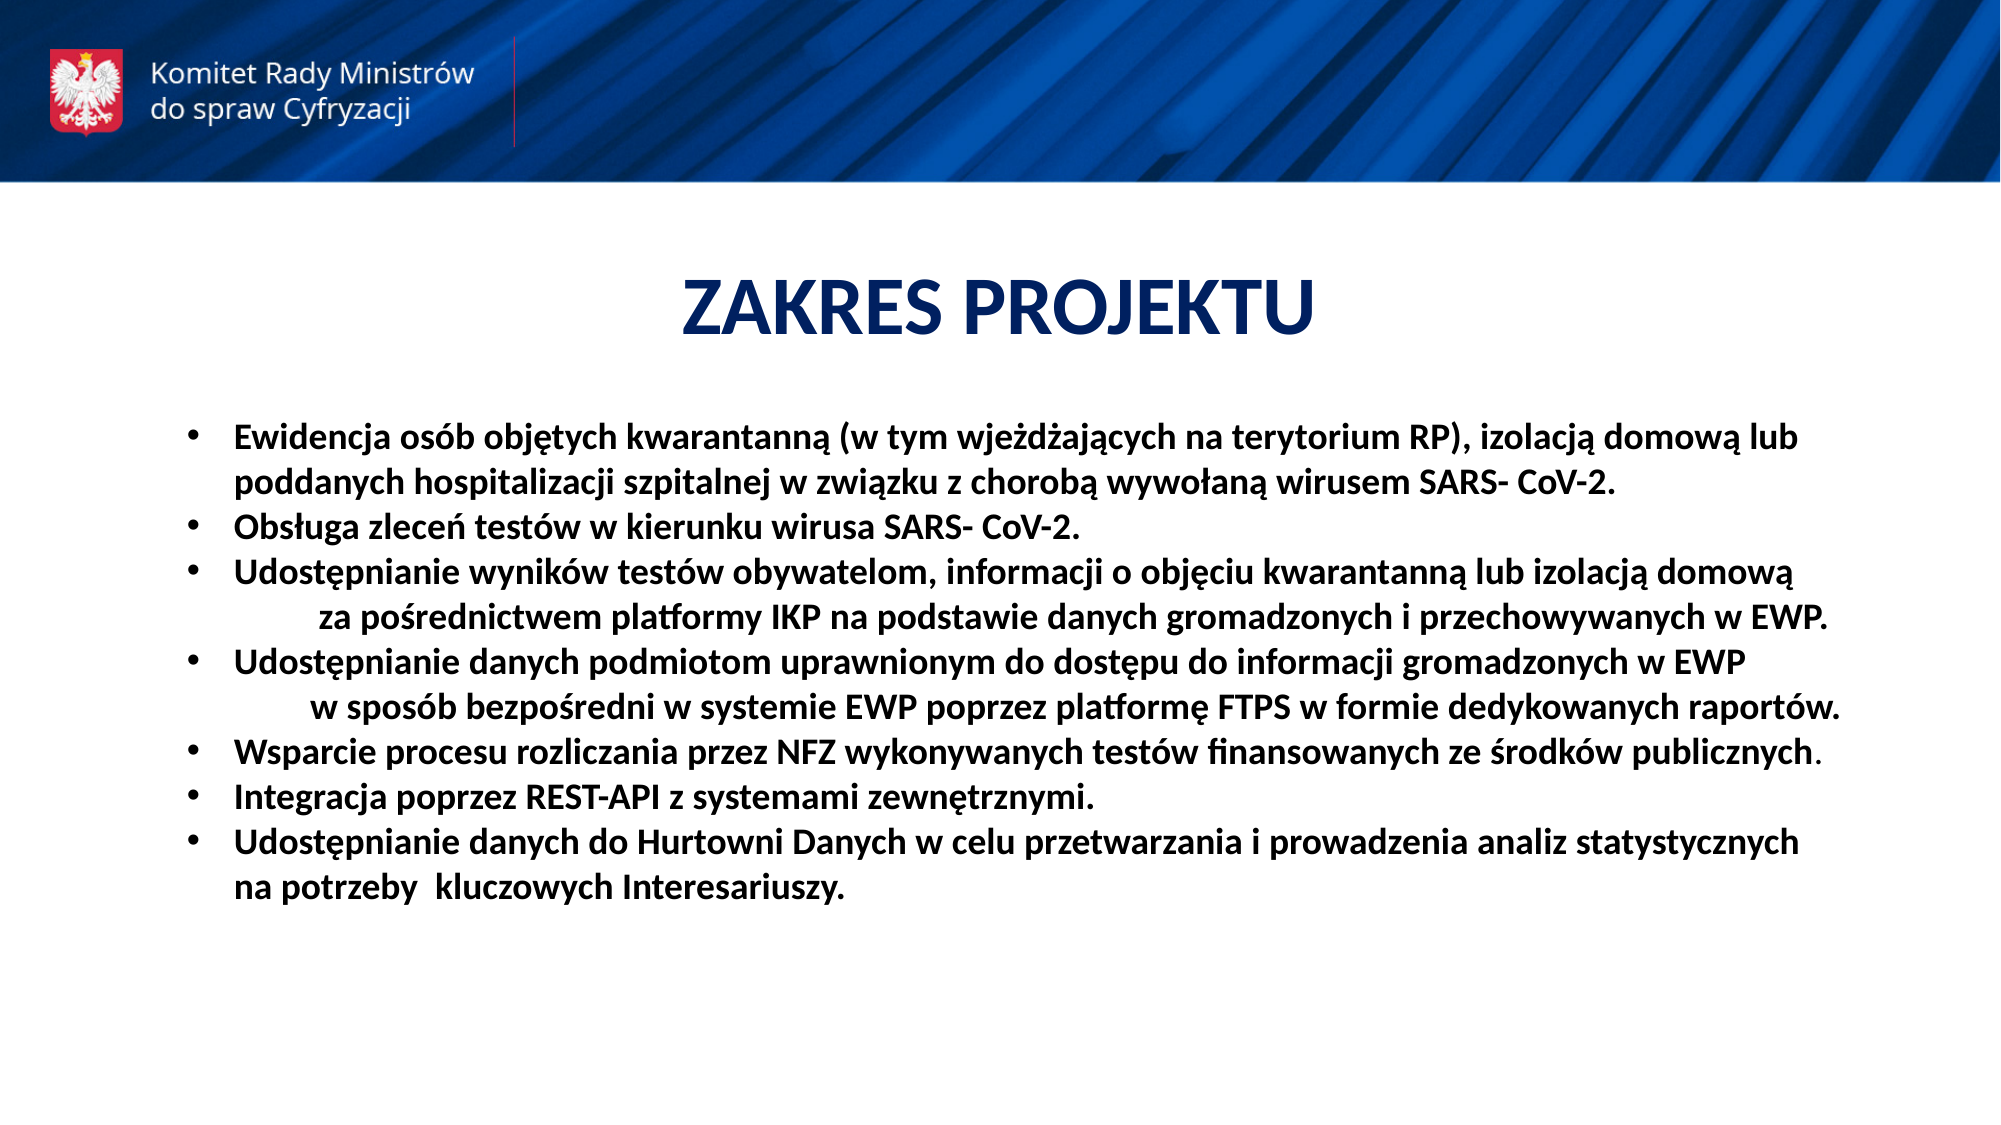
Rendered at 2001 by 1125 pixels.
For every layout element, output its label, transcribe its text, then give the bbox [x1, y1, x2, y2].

text_box ZAKRES PROJEKTU [0, 243, 2000, 367]
text_box Ewidencja osób objętych kwarantanną (w tym wjeżdżających na terytorium RP), izolacją domową lub poddanych hospitalizacji szpitalnej w związku z chorobą wywołaną wirusem SARS- CoV-2. Obsługa zleceń testów w kierunku wirusa SARS- CoV-2. Udostępnianie wyników testów obywatelom, informacji o objęciu kwarantanną lub izolacją domową za pośrednictwem platformy IKP na podstawie danych gromadzonych i przechowywanych w EWP. Udostępnianie danych podmiotom uprawnionym do dostępu do informacji gromadzonych w EWP w sposób bezpośredni w systemie EWP poprzez platformę FTPS w formie dedykowanych raportów. Wsparcie procesu rozliczania przez NFZ wykonywanych testów finansowanych ze środków publicznych. Integracja poprzez REST-API z systemami zewnętrznymi. Udostępnianie danych do Hurtowni Danych w celu przetwarzania i prowadzenia analiz statystycznych na potrzeby kluczowych Interesariuszy. [172, 404, 1875, 1005]
picture [0, 0, 2001, 1125]
